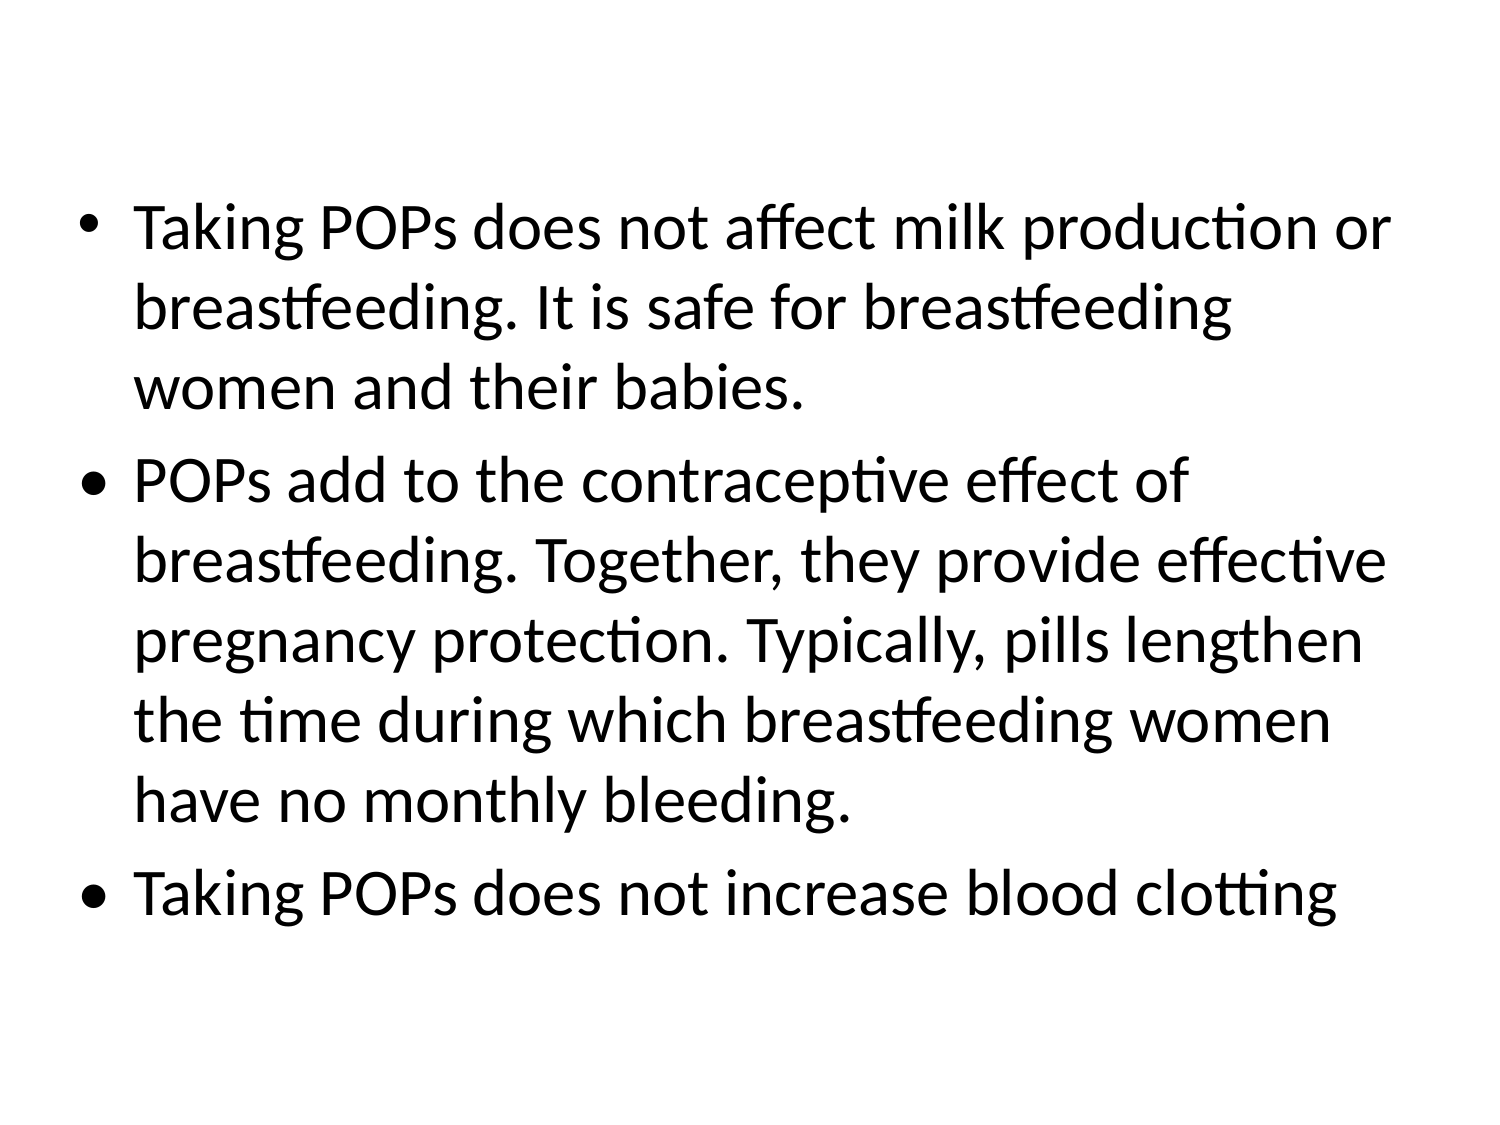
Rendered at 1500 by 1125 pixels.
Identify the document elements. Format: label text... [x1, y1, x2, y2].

list Taking POPs does not affect milk production or breastfeeding. It is safe for breastfeeding women and their babies. • POPs add to the contraceptive effect of breastfeeding. Together, they provide effective pregnancy protection. Typically, pills lengthen the time during which breastfeeding women have no monthly bleeding. • Taking POPs does not increase blood clotting [62, 174, 1413, 1005]
